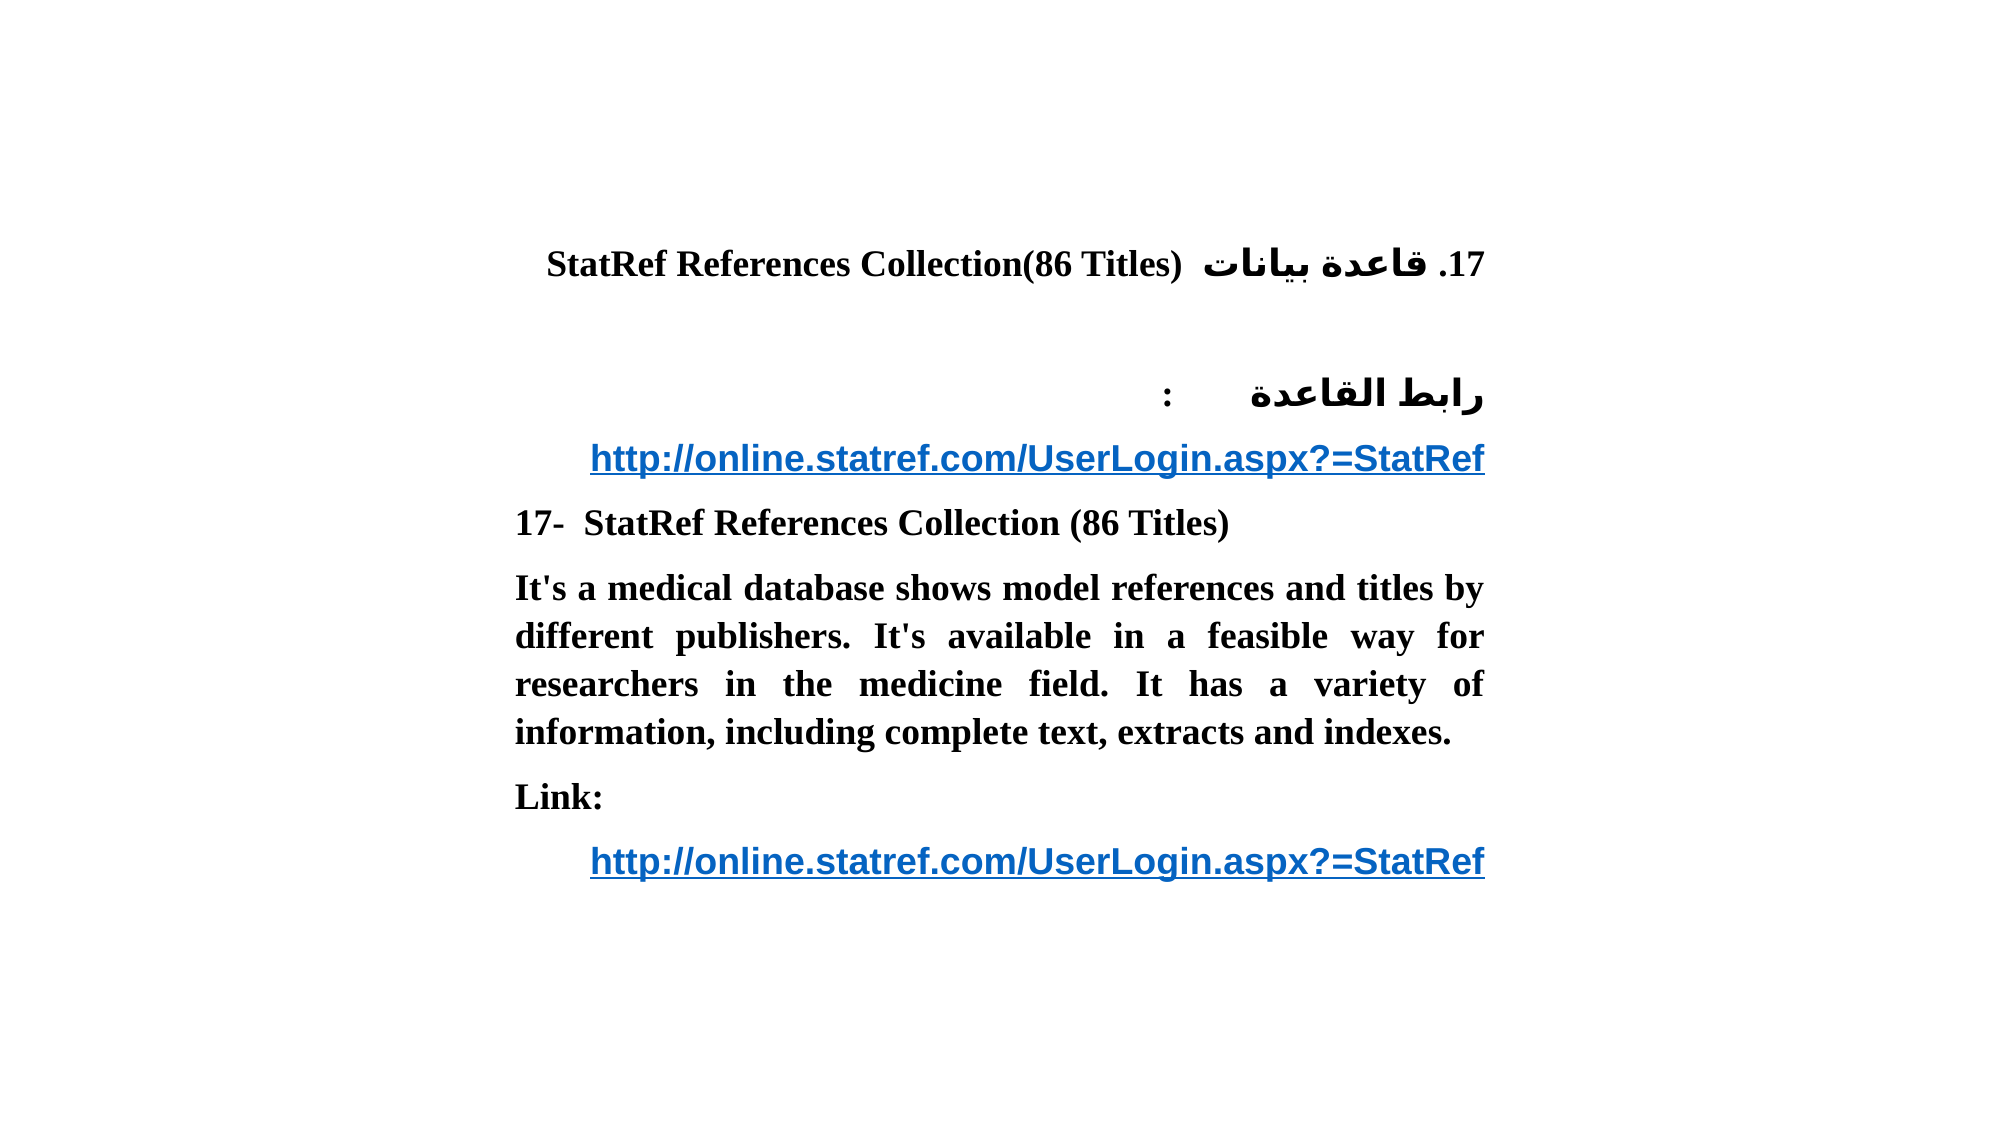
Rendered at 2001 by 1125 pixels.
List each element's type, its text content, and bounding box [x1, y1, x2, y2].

text_box قاعدة بيانات StatRef References Collection(86 Titles) رابط القاعدة : http://online.statref.com/UserLogin.aspx?=StatRef 17- StatRef References Collection (86 Titles) It's a medical database shows model references and titles by different publishers. It's available in a feasible way for researchers in the medicine field. It has a variety of information, including complete text, extracts and indexes. Link: http://online.statref.com/UserLogin.aspx?=StatRef [500, 228, 1500, 890]
